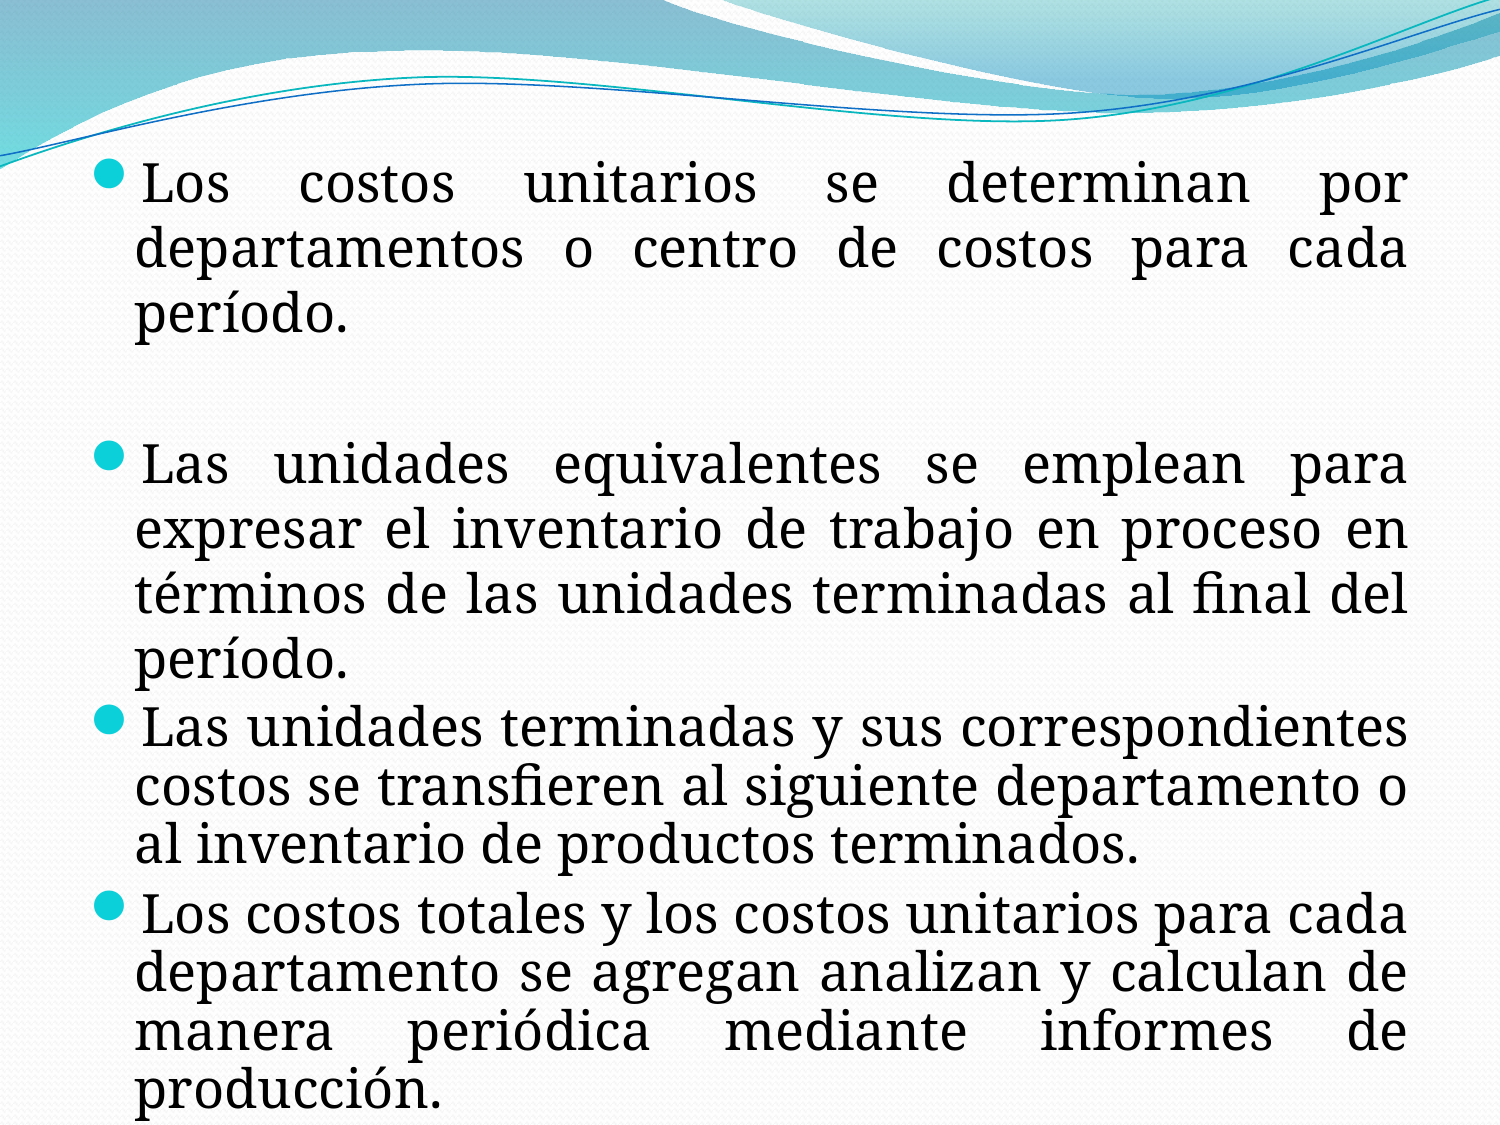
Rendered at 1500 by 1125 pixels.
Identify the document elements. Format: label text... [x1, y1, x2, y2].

list Los costos unitarios se determinan por departamentos o centro de costos para cada período. Las unidades equivalentes se emplean para expresar el inventario de trabajo en proceso en términos de las unidades terminadas al final del período. Las unidades terminadas y sus correspondientes costos se transfieren al siguiente departamento o al inventario de productos terminados. Los costos totales y los costos unitarios para cada departamento se agregan analizan y calculan de manera periódica mediante informes de producción. [75, 140, 1425, 1038]
